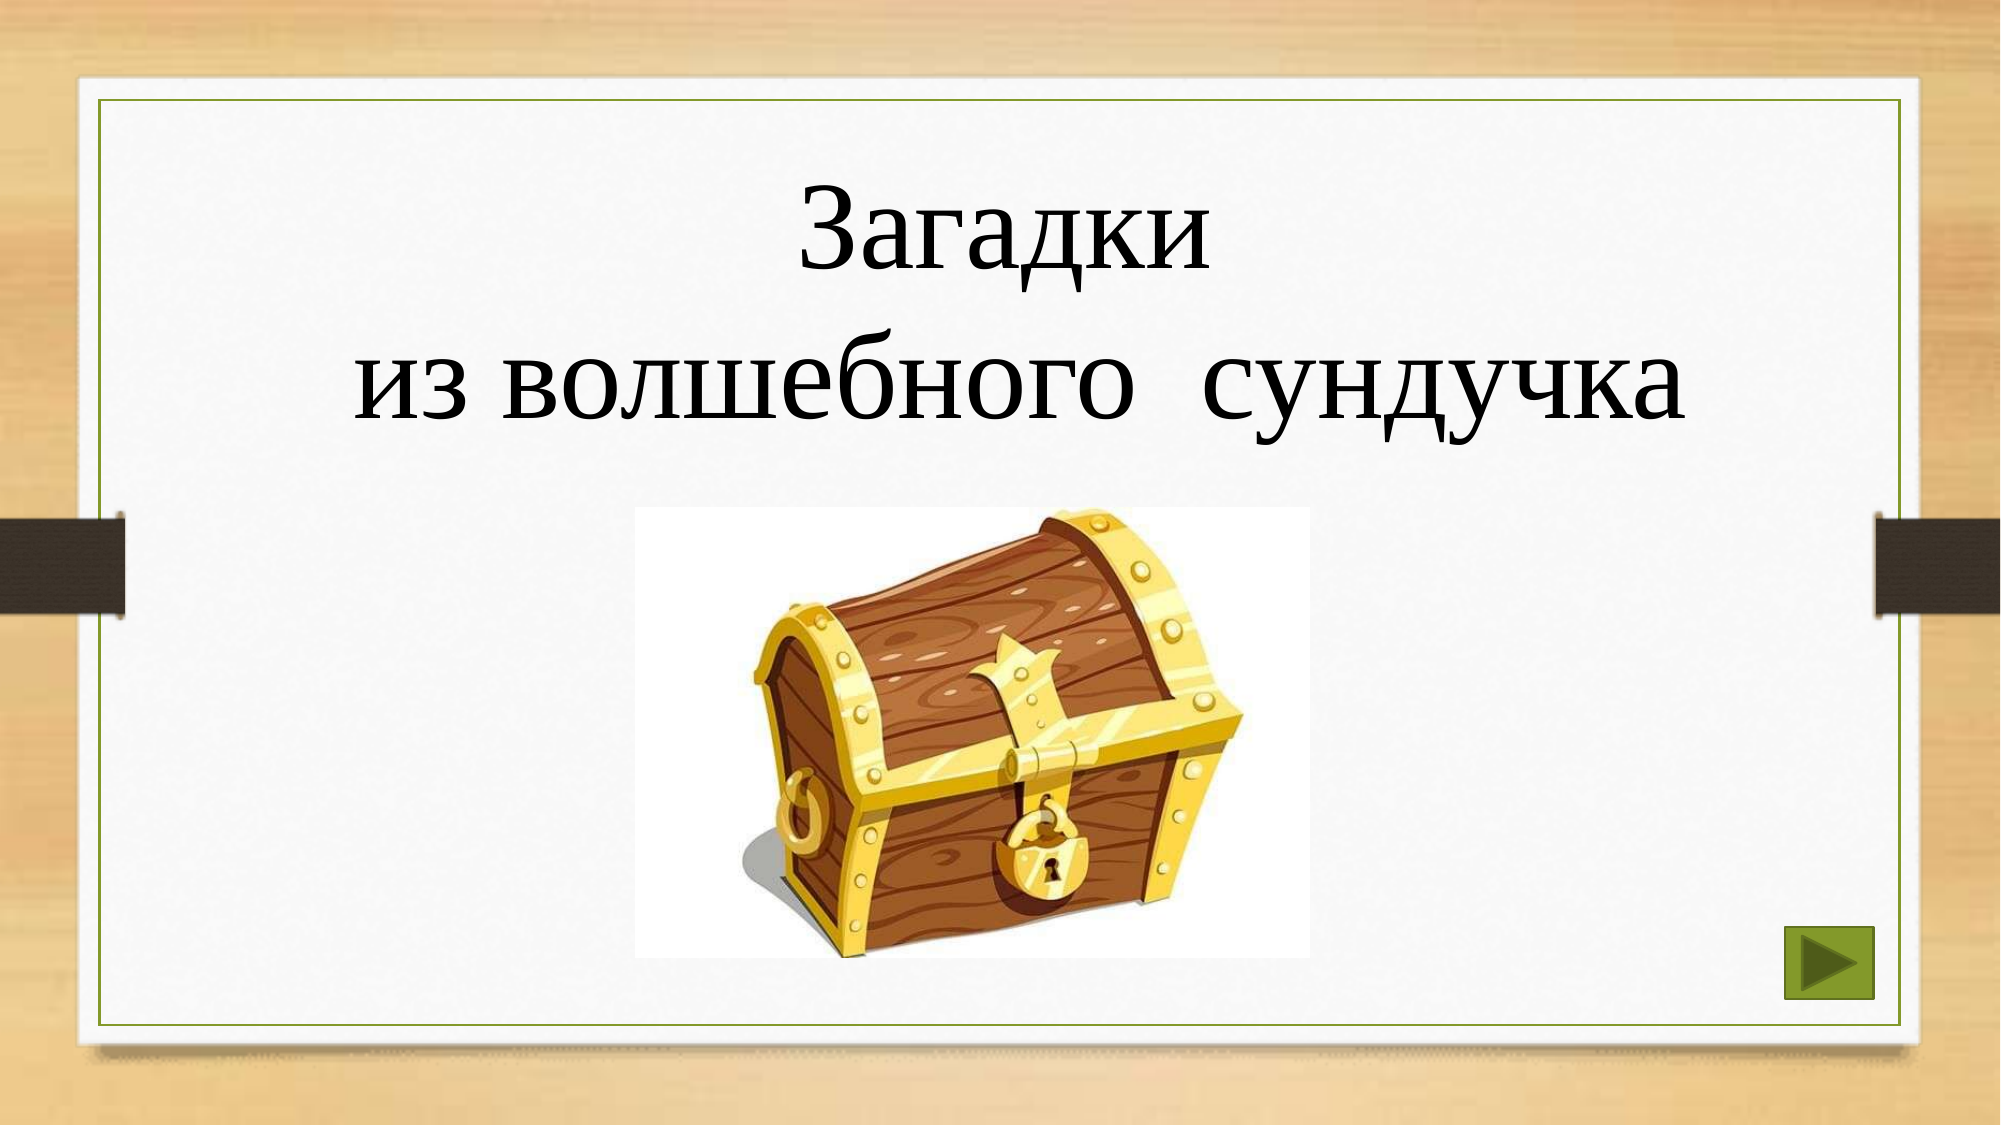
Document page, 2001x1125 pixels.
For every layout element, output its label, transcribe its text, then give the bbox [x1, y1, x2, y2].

text_box Загадки из волшебного сундучка [268, 136, 1773, 452]
picture [0, 0, 2001, 1125]
text_box [1784, 926, 1875, 1000]
